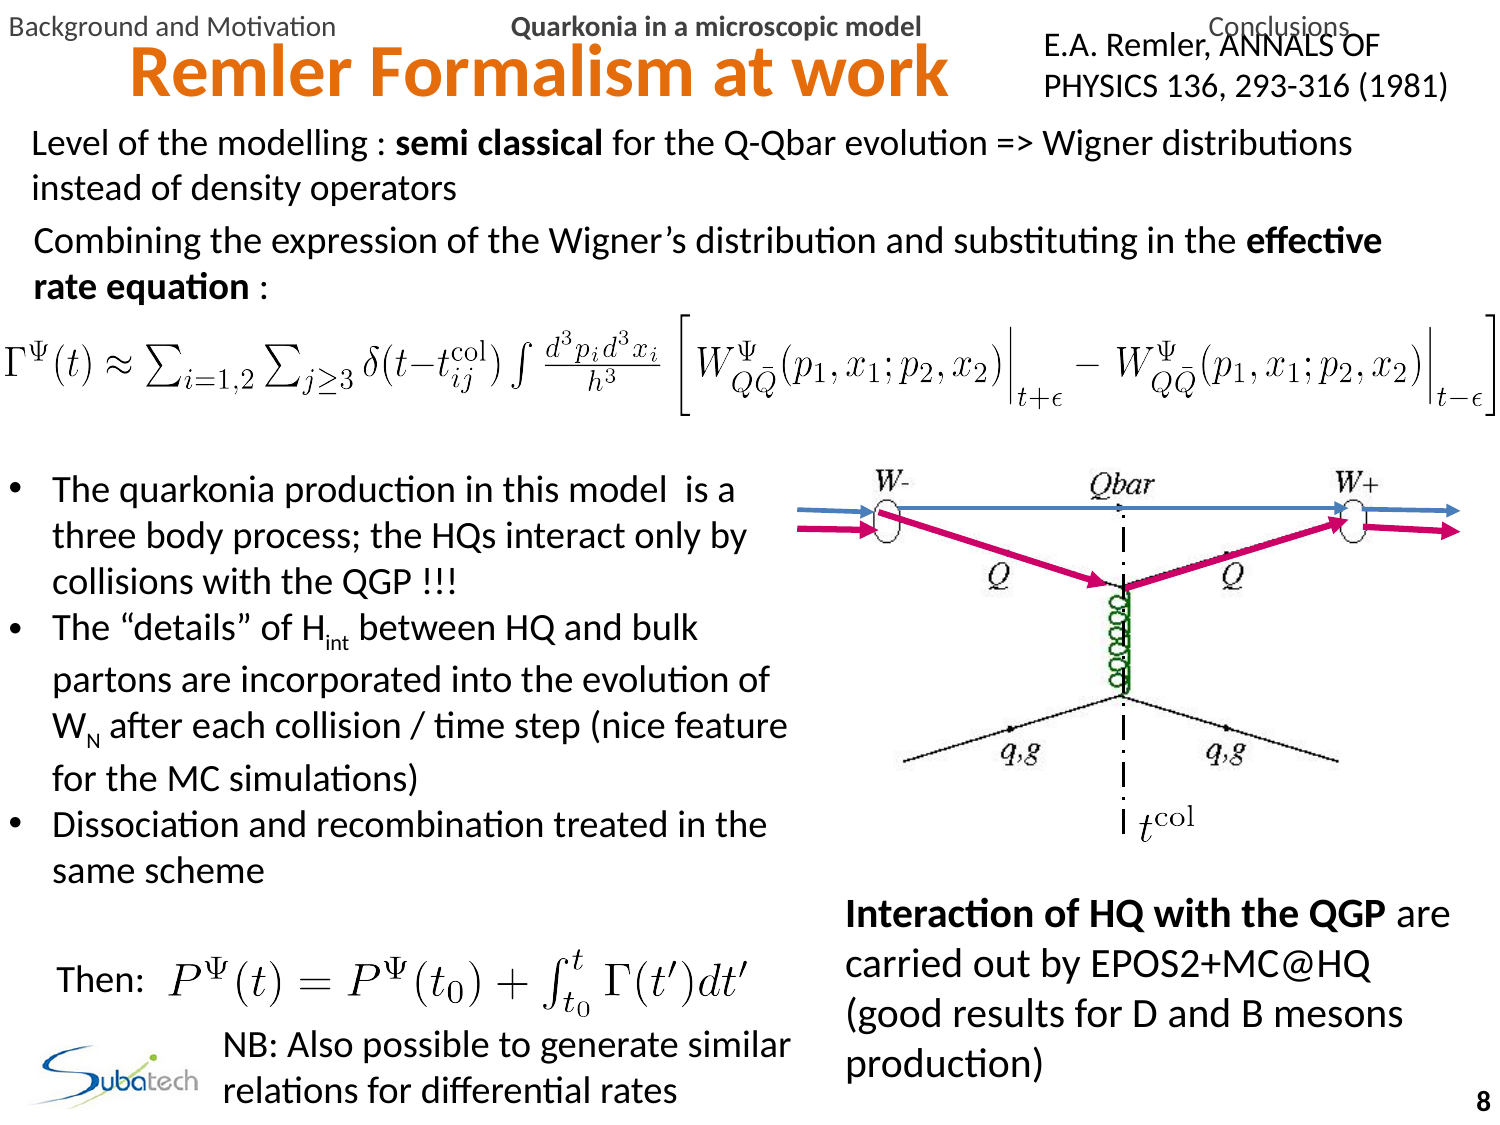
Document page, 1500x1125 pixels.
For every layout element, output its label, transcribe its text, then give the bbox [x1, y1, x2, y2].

picture [168, 949, 747, 1017]
picture [872, 467, 1386, 772]
text_box Remler Formalism at work [0, 50, 1028, 114]
text_box Combining the expression of the Wigner’s distribution and substituting in the effective rate equation : [18, 216, 1418, 312]
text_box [1362, 526, 1461, 532]
text_box Level of the modelling : semi classical for the Q-Qbar evolution => Wigner distributions instead of density operators [16, 110, 1477, 216]
text_box Interaction of HQ with the QGP are carried out by EPOS2+MC@HQ (good results for D and B mesons production) [830, 878, 1482, 1125]
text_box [796, 509, 875, 513]
picture [1139, 805, 1194, 842]
picture [5, 314, 1495, 416]
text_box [1128, 519, 1349, 590]
text_box Background and Motivation Quarkonia in a microscopic model Conclusions [0, 0, 1500, 50]
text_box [1361, 508, 1461, 512]
picture [16, 1041, 219, 1109]
text_box Then: [33, 946, 209, 1008]
text_box E.A. Remler, ANNALS OF PHYSICS 136, 293-316 (1981) [1028, 50, 1500, 112]
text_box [878, 511, 1108, 586]
text_box The quarkonia production in this model is a three body process; the HQs interact only by collisions with the QGP !!! The “details” of Hint between HQ and bulk partons are incorporated into the evolution of WN after each collision / time step (nice feature for the MC simulations) Dissociation and recombination treated in the same scheme [0, 456, 804, 899]
text_box NB: Also possible to generate similar relations for differential rates [207, 1011, 916, 1119]
slide_number 8 [1156, 1069, 1500, 1125]
